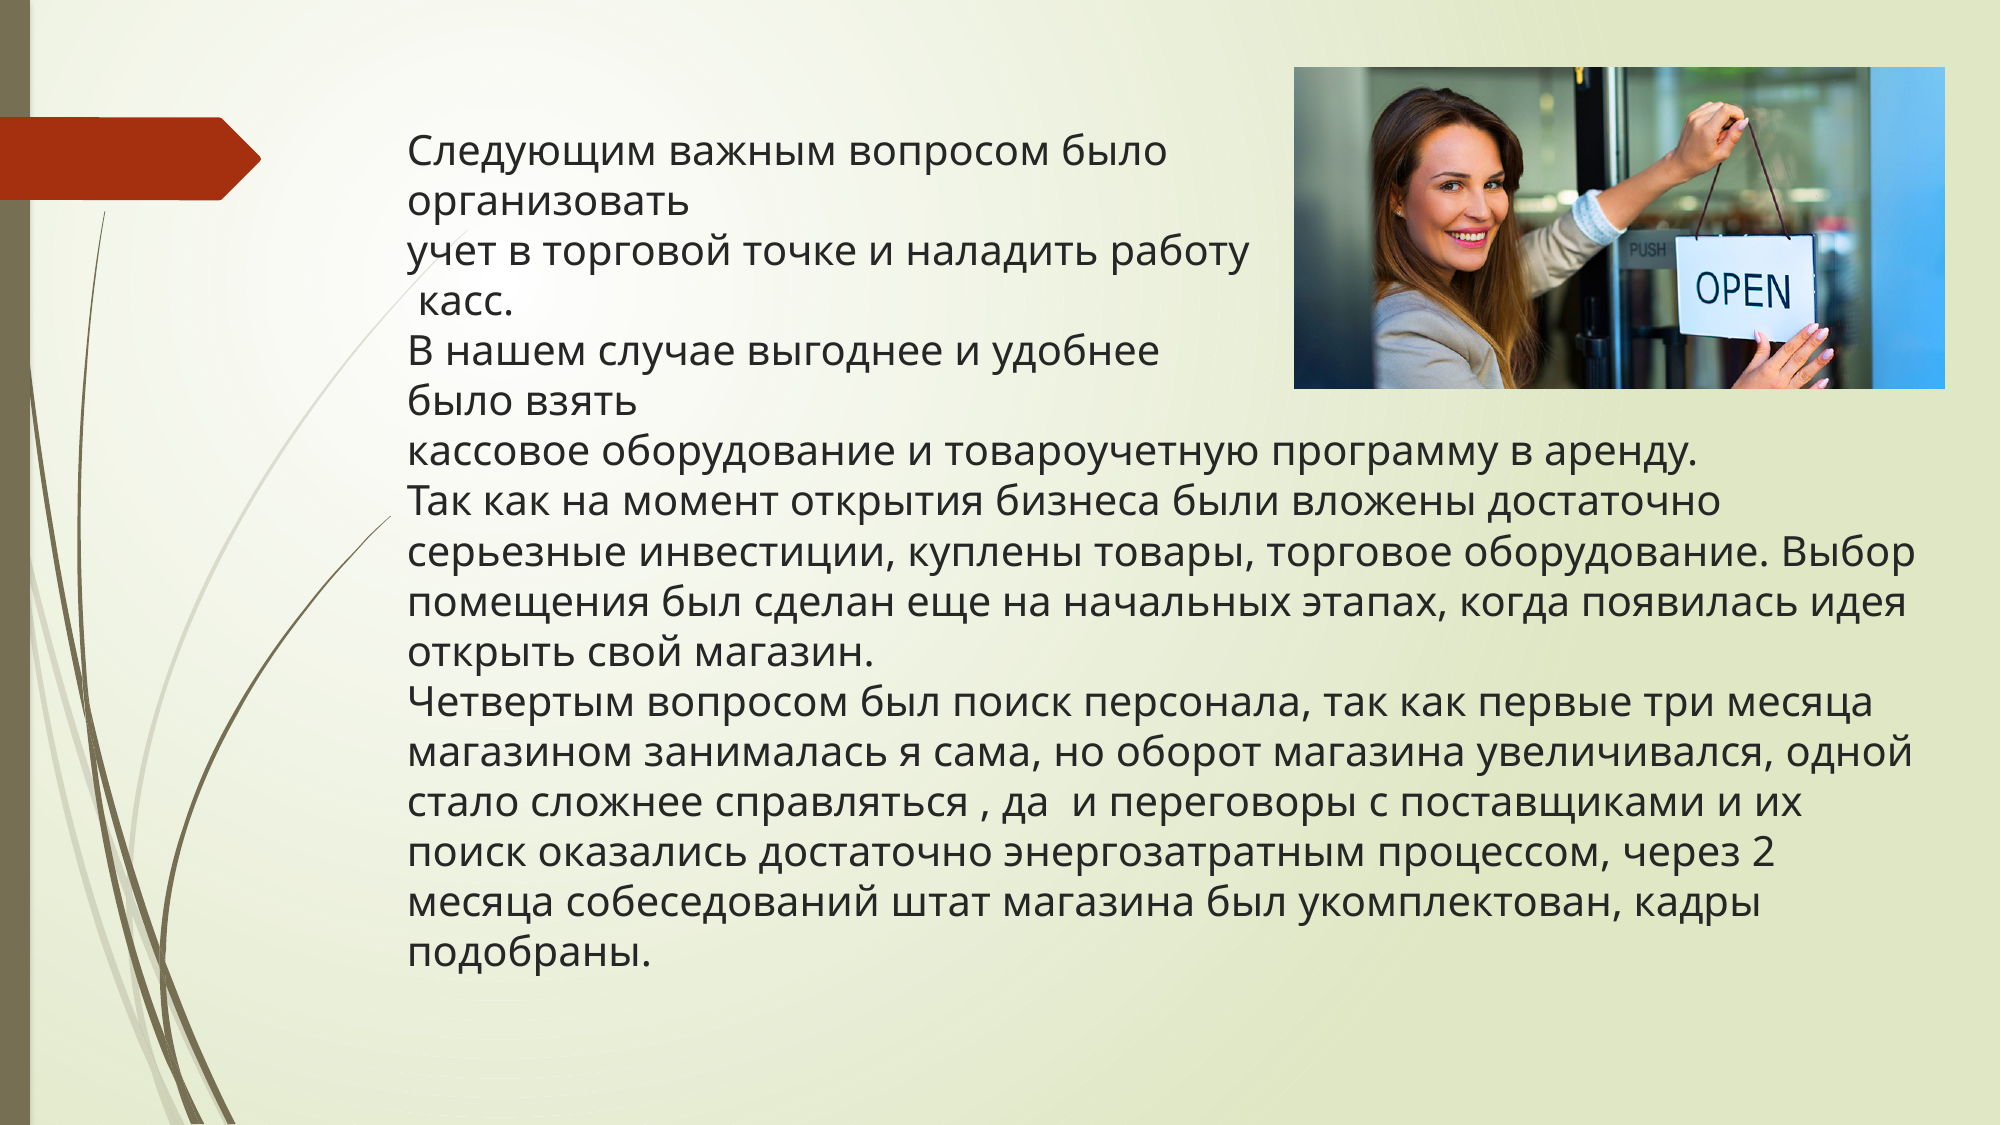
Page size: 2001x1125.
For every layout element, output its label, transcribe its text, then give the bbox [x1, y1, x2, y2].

title Следующим важным вопросом было организовать учет в торговой точке и наладить работу касс. В нашем случае выгоднее и удобнее было взять кассовое оборудование и товароучетную программу в аренду. Так как на момент открытия бизнеса были вложены достаточно серьезные инвестиции, куплены товары, торговое оборудование. Выбор помещения был сделан еще на начальных этапах, когда появилась идея открыть свой магазин. Четвертым вопросом был поиск персонала, так как первые три месяца магазином занималась я сама, но оборот магазина увеличивался, одной стало сложнее справляться , да и переговоры с поставщиками и их поиск оказались достаточно энергозатратным процессом, через 2 месяца собеседований штат магазина был укомплектован, кадры подобраны. [391, 116, 1945, 1058]
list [1294, 67, 1945, 389]
